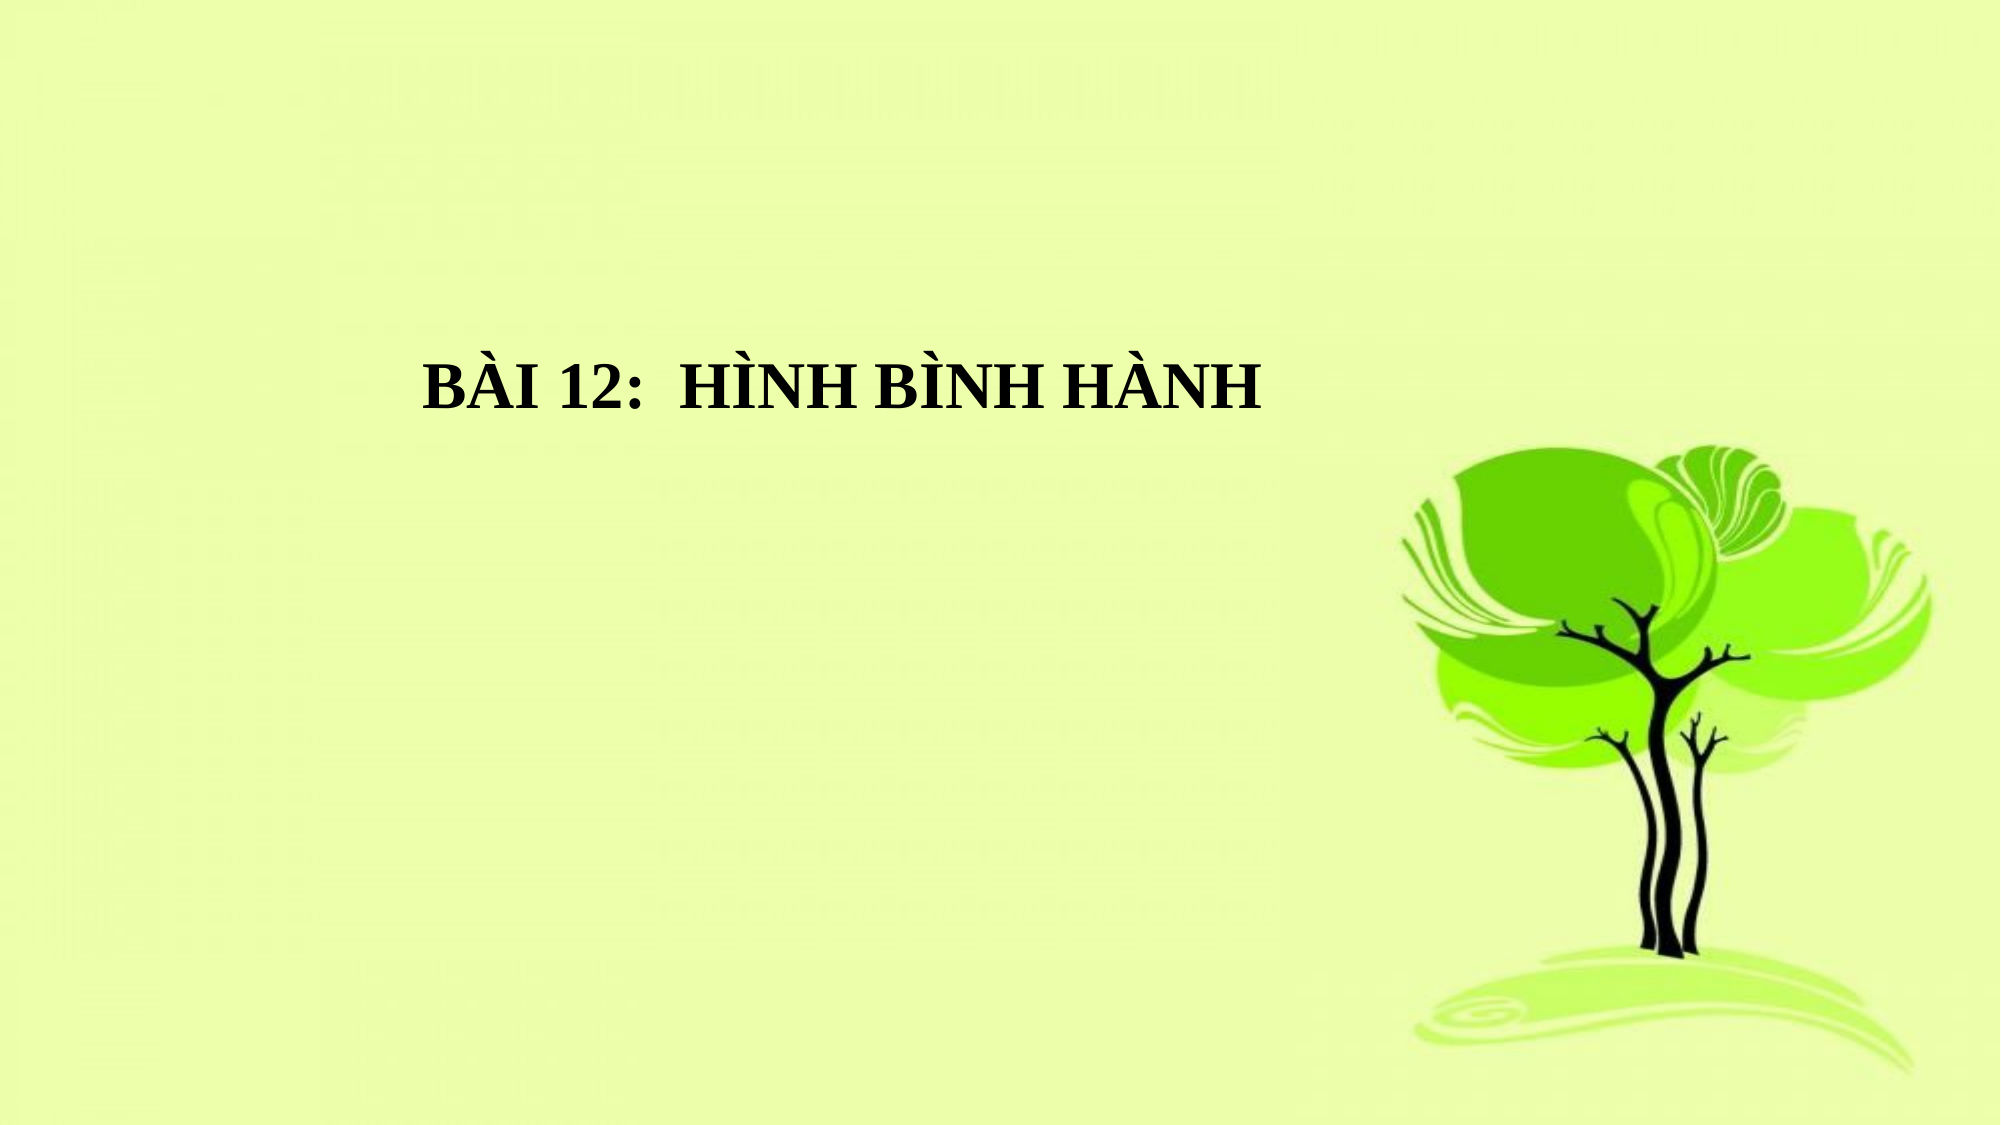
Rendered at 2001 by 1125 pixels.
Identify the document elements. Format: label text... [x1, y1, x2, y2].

picture [0, 0, 2001, 1125]
text_box BÀI 12: HÌNH BÌNH HÀNH [407, 254, 1623, 430]
